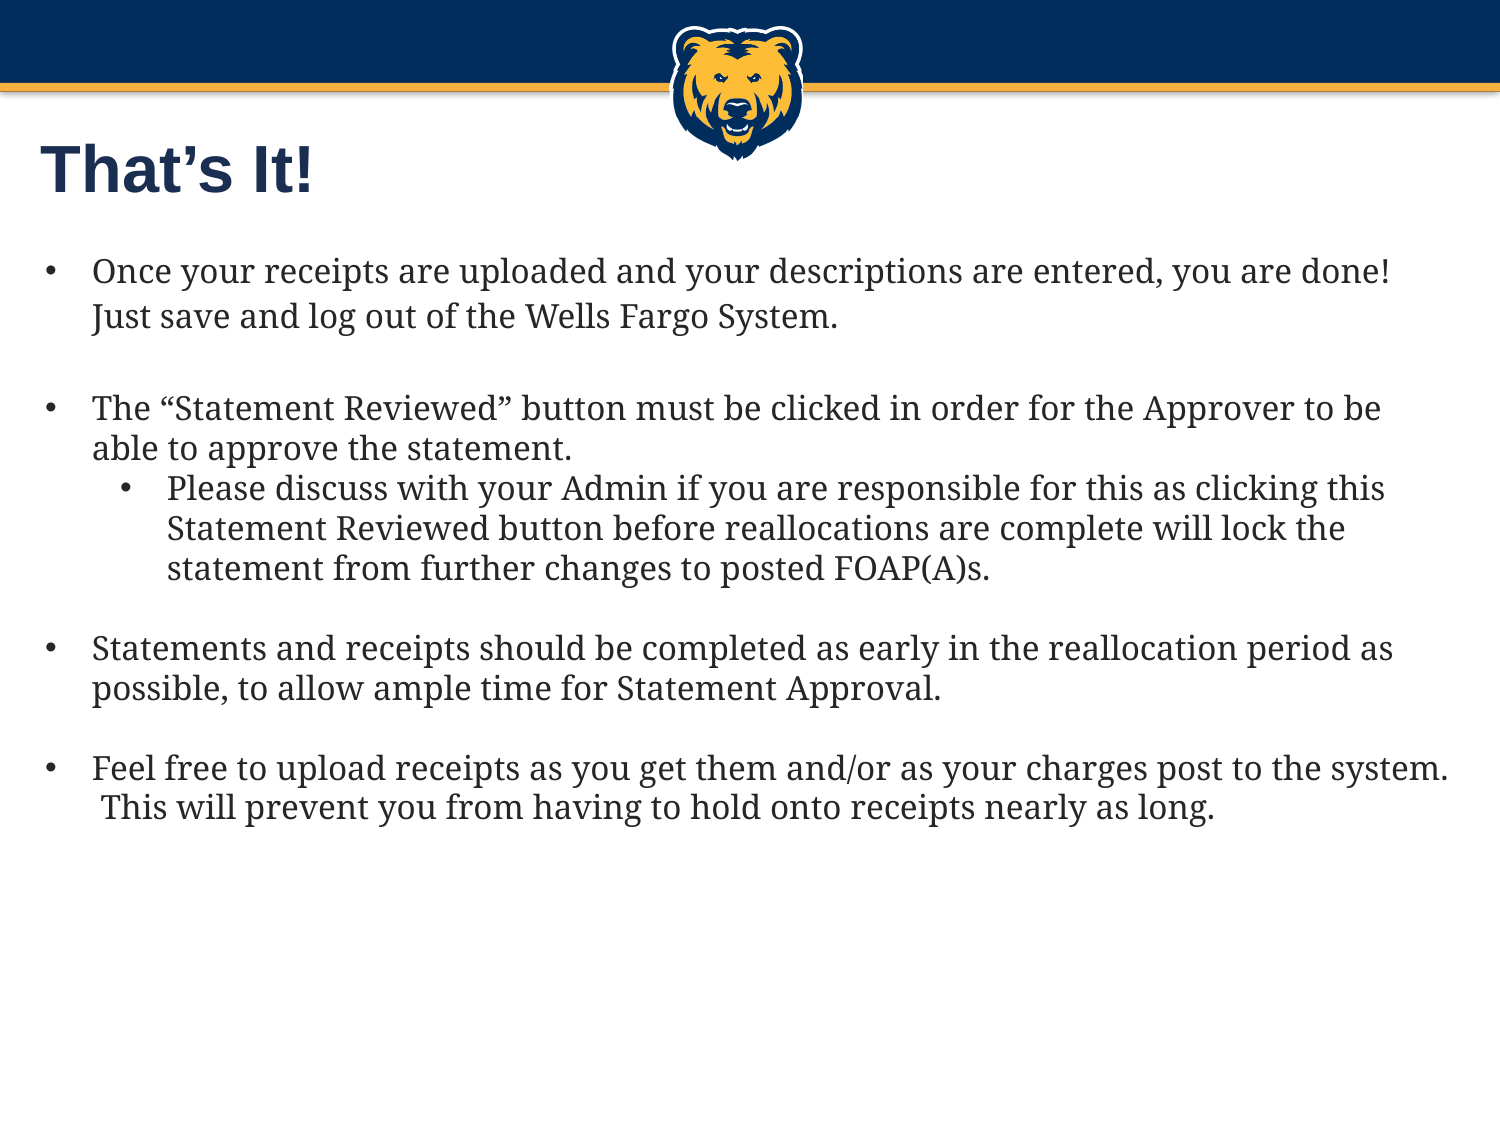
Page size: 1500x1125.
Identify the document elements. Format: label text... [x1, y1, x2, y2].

text_box Once your receipts are uploaded and your descriptions are entered, you are done! Just save and log out of the Wells Fargo System. The “Statement Reviewed” button must be clicked in order for the Approver to be able to approve the statement. Please discuss with your Admin if you are responsible for this as clicking this Statement Reviewed button before reallocations are complete will lock the statement from further changes to posted FOAP(A)s. Statements and receipts should be completed as early in the reallocation period as possible, to allow ample time for Statement Approval. Feel free to upload receipts as you get them and/or as your charges post to the system. This will prevent you from having to hold onto receipts nearly as long. [30, 236, 1467, 1010]
text_box That’s It! [26, 118, 743, 225]
